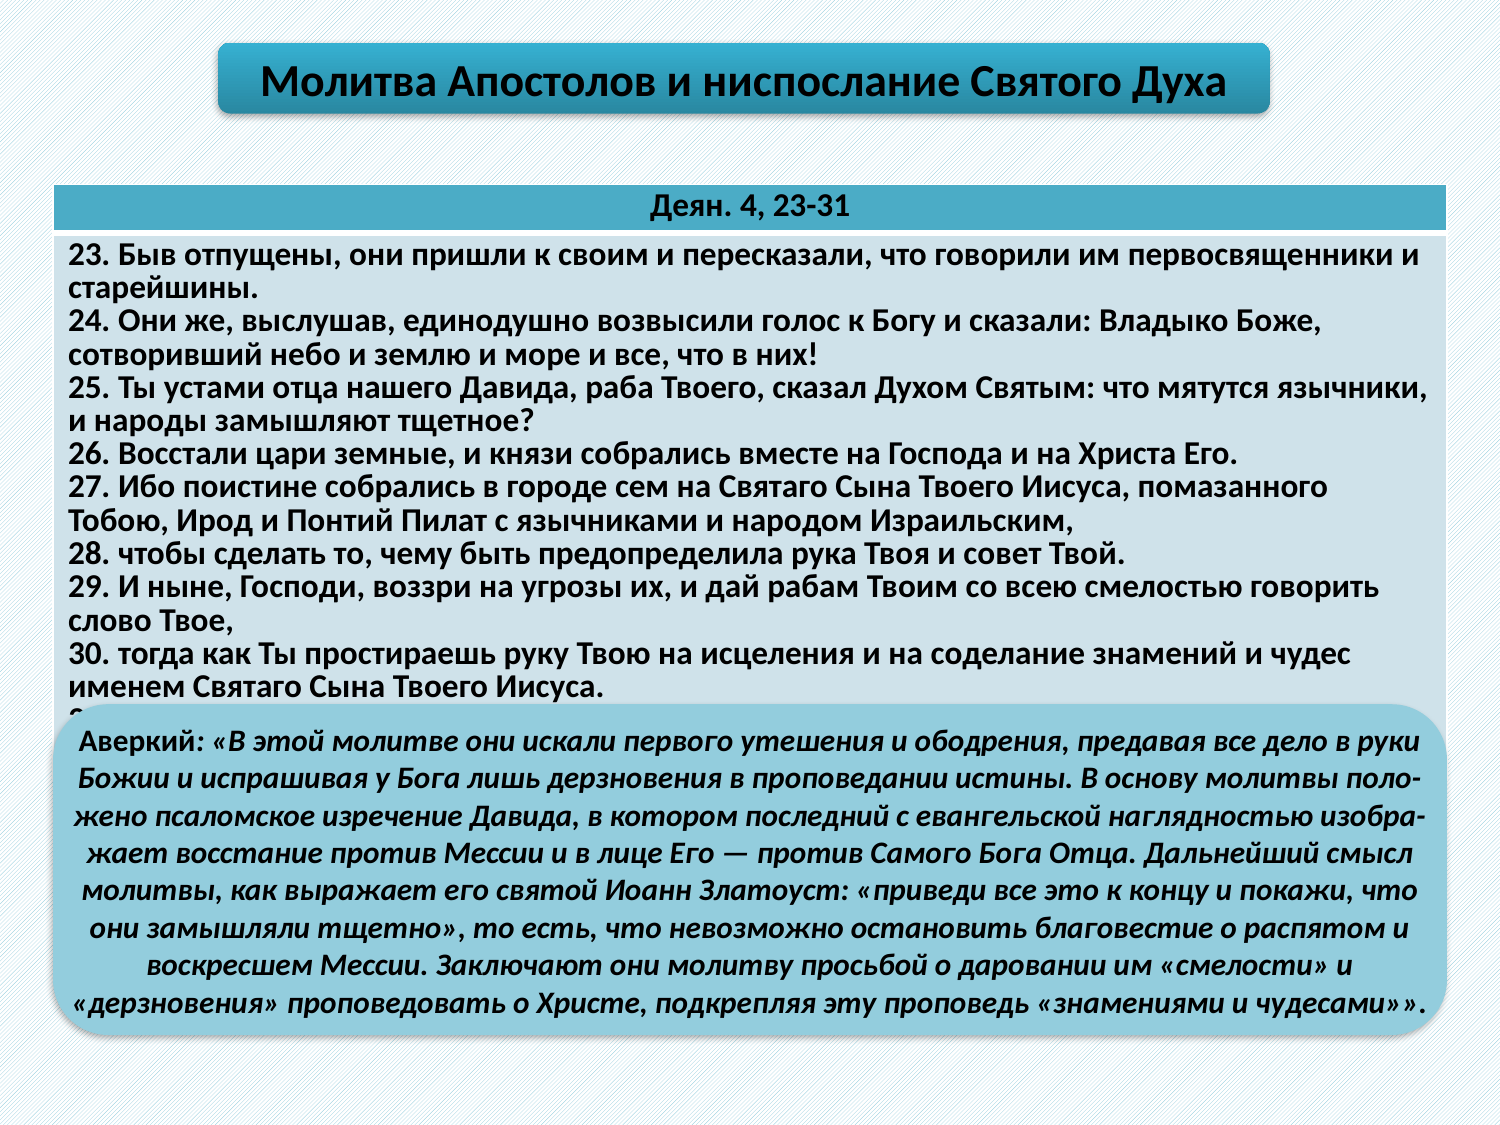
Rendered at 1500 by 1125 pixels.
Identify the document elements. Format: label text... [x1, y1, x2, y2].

table_header Деян. 4, 23-31 [54, 185, 1446, 230]
text_box Аверкий: «В этой молитве они искали первого утешения и ободрения, предавая все дело в руки Божии и испрашивая у Бога лишь дерзновения в проповедании истины. В основу молитвы поло-жено псаломское изречение Давида, в котором последний с евангельской наглядностью изобра-жает восстание против Мессии и в лице Его — против Самого Бога Отца. Дальнейший смысл молитвы, как выражает его святой Иоанн Златоуст: «приведи все это к концу и покажи, что они замышляли тщетно», то есть, что невозможно остановить благовестие о распятом и воскресшем Мессии. Заключают они молитву просьбой о даровании им «смелости» и «дерзновения» проповедовать о Христе, подкрепляя эту проповедь «знамениями и чудесами»». [50, 702, 1450, 1038]
table_cell 23. Быв отпущены, они пришли к своим и пересказали, что говорили им первосвященники и старейшины. 24. Они же, выслушав, единодушно возвысили голос к Богу и сказали: Владыко Боже, сотворивший небо и землю и море и все, что в них! 25. Ты устами отца нашего Давида, раба Твоего, сказал Духом Святым: что мятутся язычники, и народы замышляют тщетное? 26. Восстали цари земные, и князи собрались вместе на Господа и на Христа Его. 27. Ибо поистине собрались в городе сем на Святаго Сына Твоего Иисуса, помазанного Тобою, Ирод и Понтий Пилат с язычниками и народом Израильским, 28. чтобы сделать то, чему быть предопределила рука Твоя и совет Твой. 29. И ныне, Господи, воззри на угрозы их, и дай рабам Твоим со всею смелостью говорить слово Твое, 30. тогда как Ты простираешь руку Твою на исцеления и на соделание знамений и чудес именем Святаго Сына Твоего Иисуса. 31. И, по молитве их, поколебалось место, где они были собраны, и исполнились все Духа Святаго, и говорили слово Божие с дерзновением. [54, 236, 1446, 734]
text_box Молитва Апостолов и ниспослание Святого Духа [218, 42, 1270, 114]
